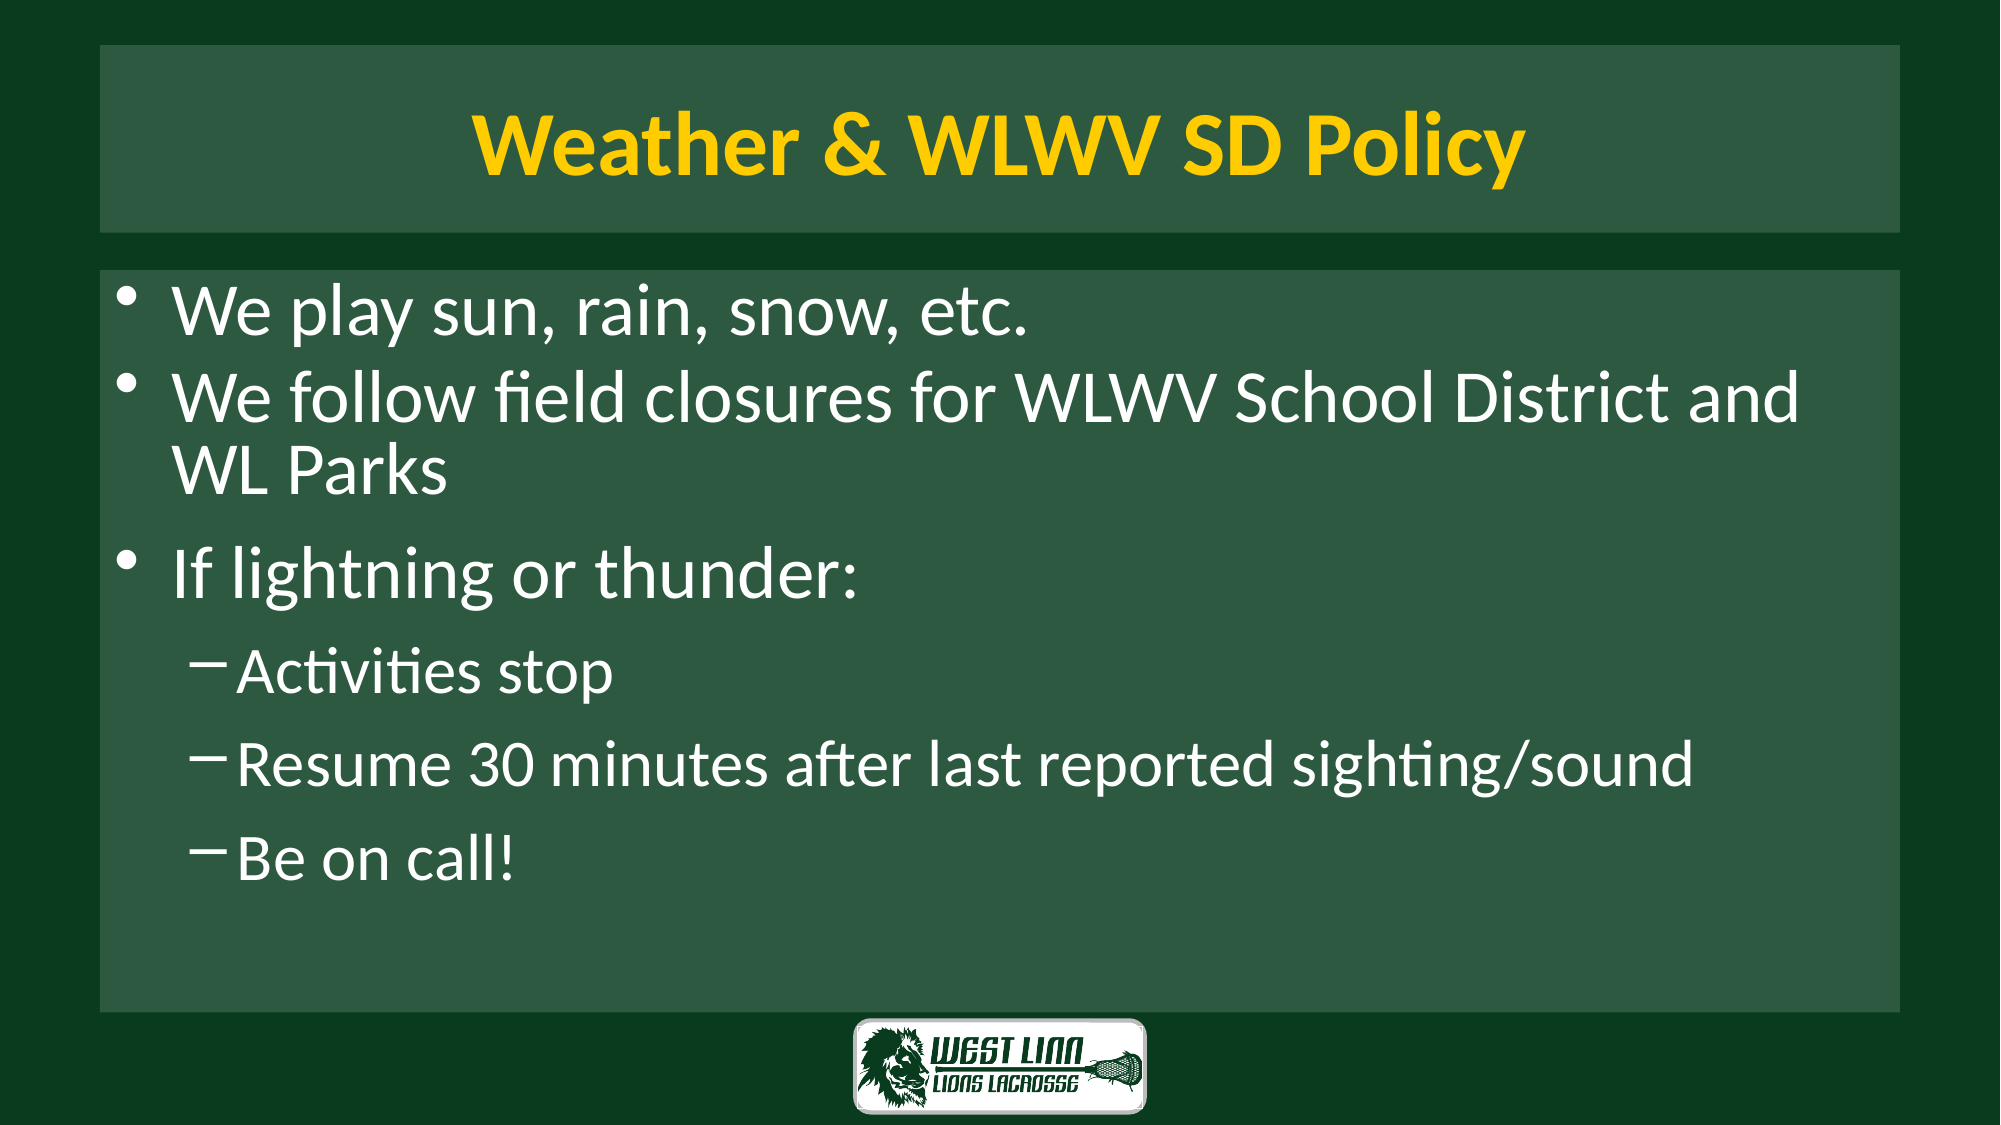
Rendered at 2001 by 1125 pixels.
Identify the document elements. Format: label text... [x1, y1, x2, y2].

title Weather & WLWV SD Policy [99, 45, 1900, 233]
picture [858, 1027, 1142, 1108]
list We play sun, rain, snow, etc. We follow field closures for WLWV School District and WL Parks If lightning or thunder: Activities stop Resume 30 minutes after last reported sighting/sound Be on call! [99, 270, 1900, 1013]
